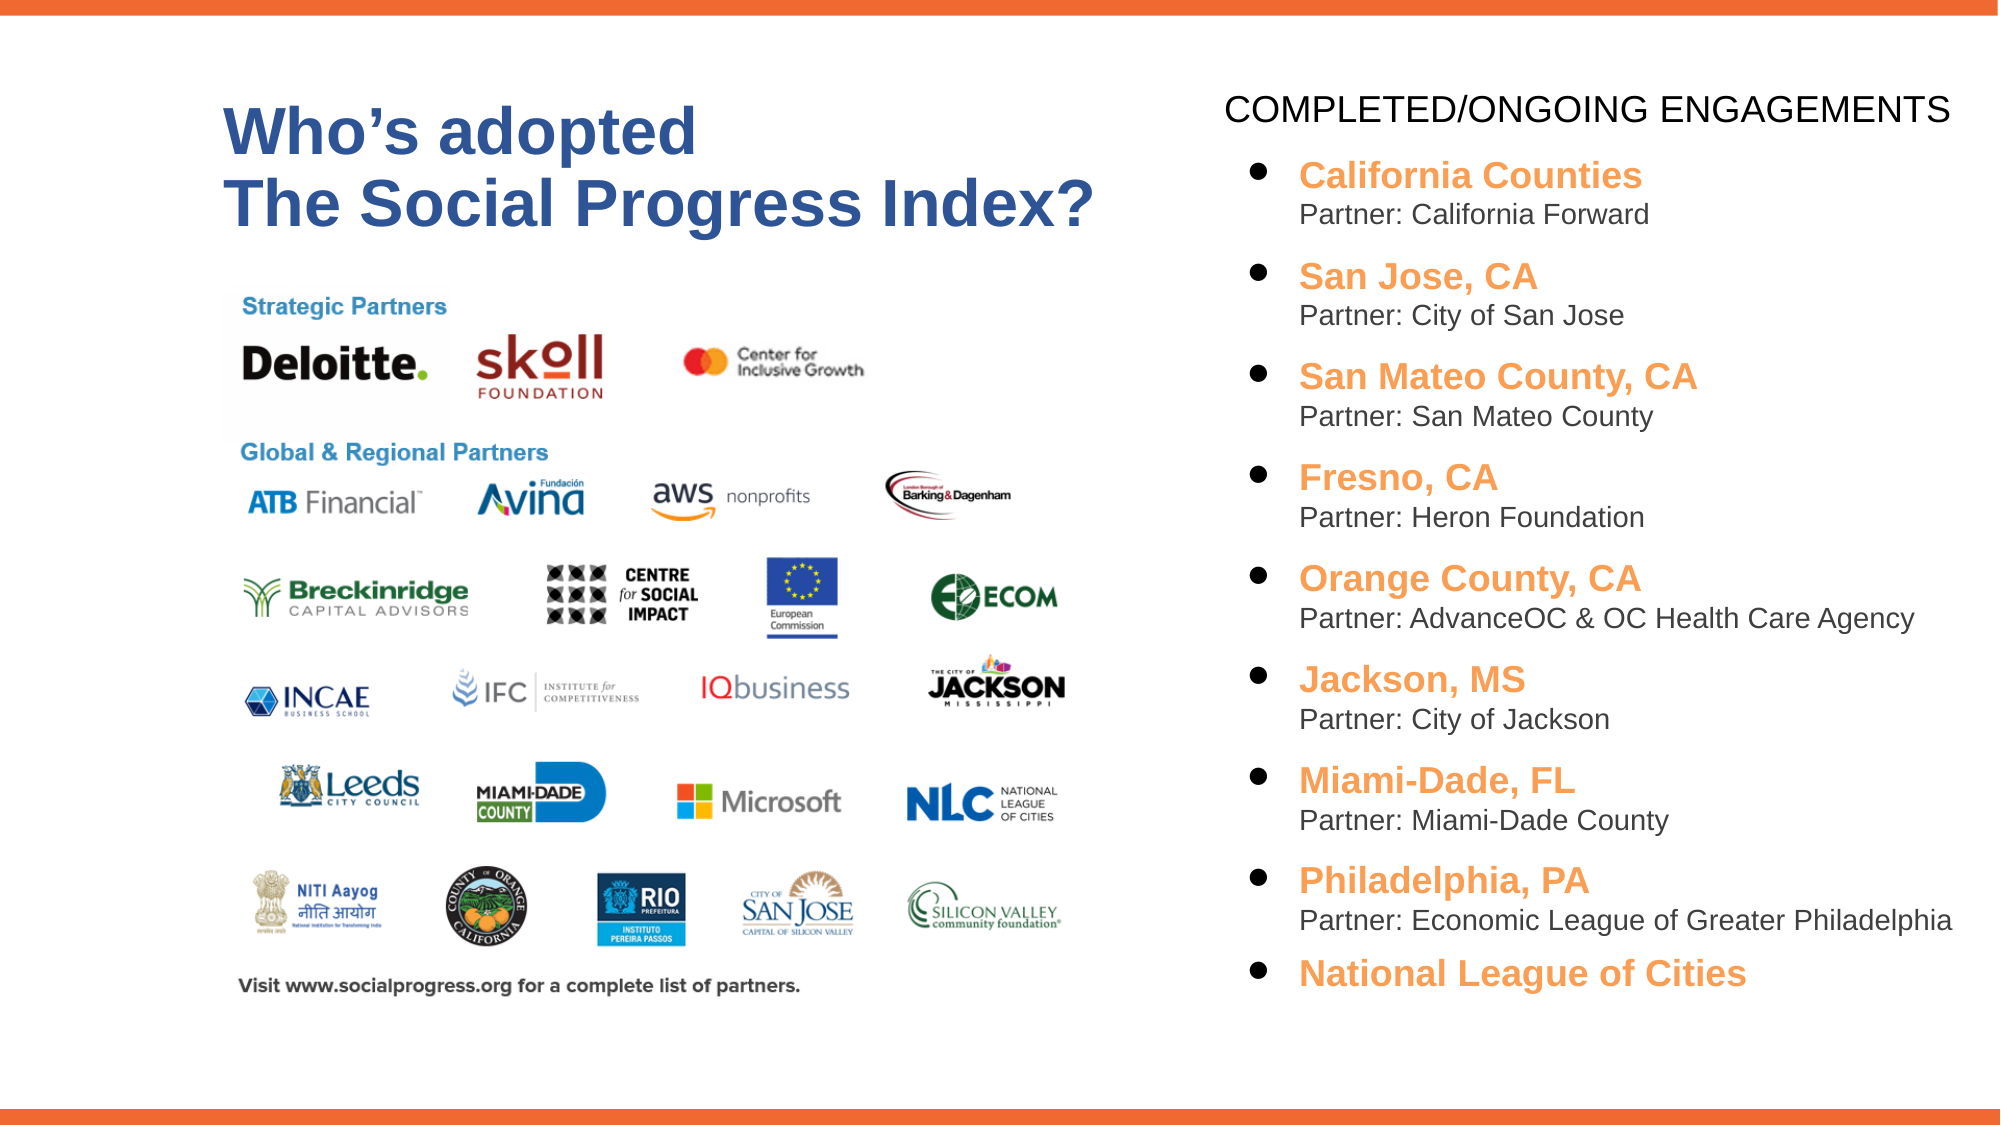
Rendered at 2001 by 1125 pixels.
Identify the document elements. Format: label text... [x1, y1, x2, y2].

title Who’s adopted The Social Progress Index? [208, 89, 1209, 481]
text_box [0, 1109, 2000, 1125]
text_box COMPLETED/ONGOING ENGAGEMENTS California Counties Partner: California Forward San Jose, CA Partner: City of San Jose San Mateo County, CA Partner: San Mateo County Fresno, CA Partner: Heron Foundation Orange County, CA Partner: AdvanceOC & OC Health Care Agency Jackson, MS Partner: City of Jackson Miami-Dade, FL Partner: Miami-Dade County Philadelphia, PA Partner: Economic League of Greater Philadelphia National League of Cities [1209, 77, 1972, 1036]
text_box [0, 0, 1998, 16]
picture [208, 284, 1115, 1012]
